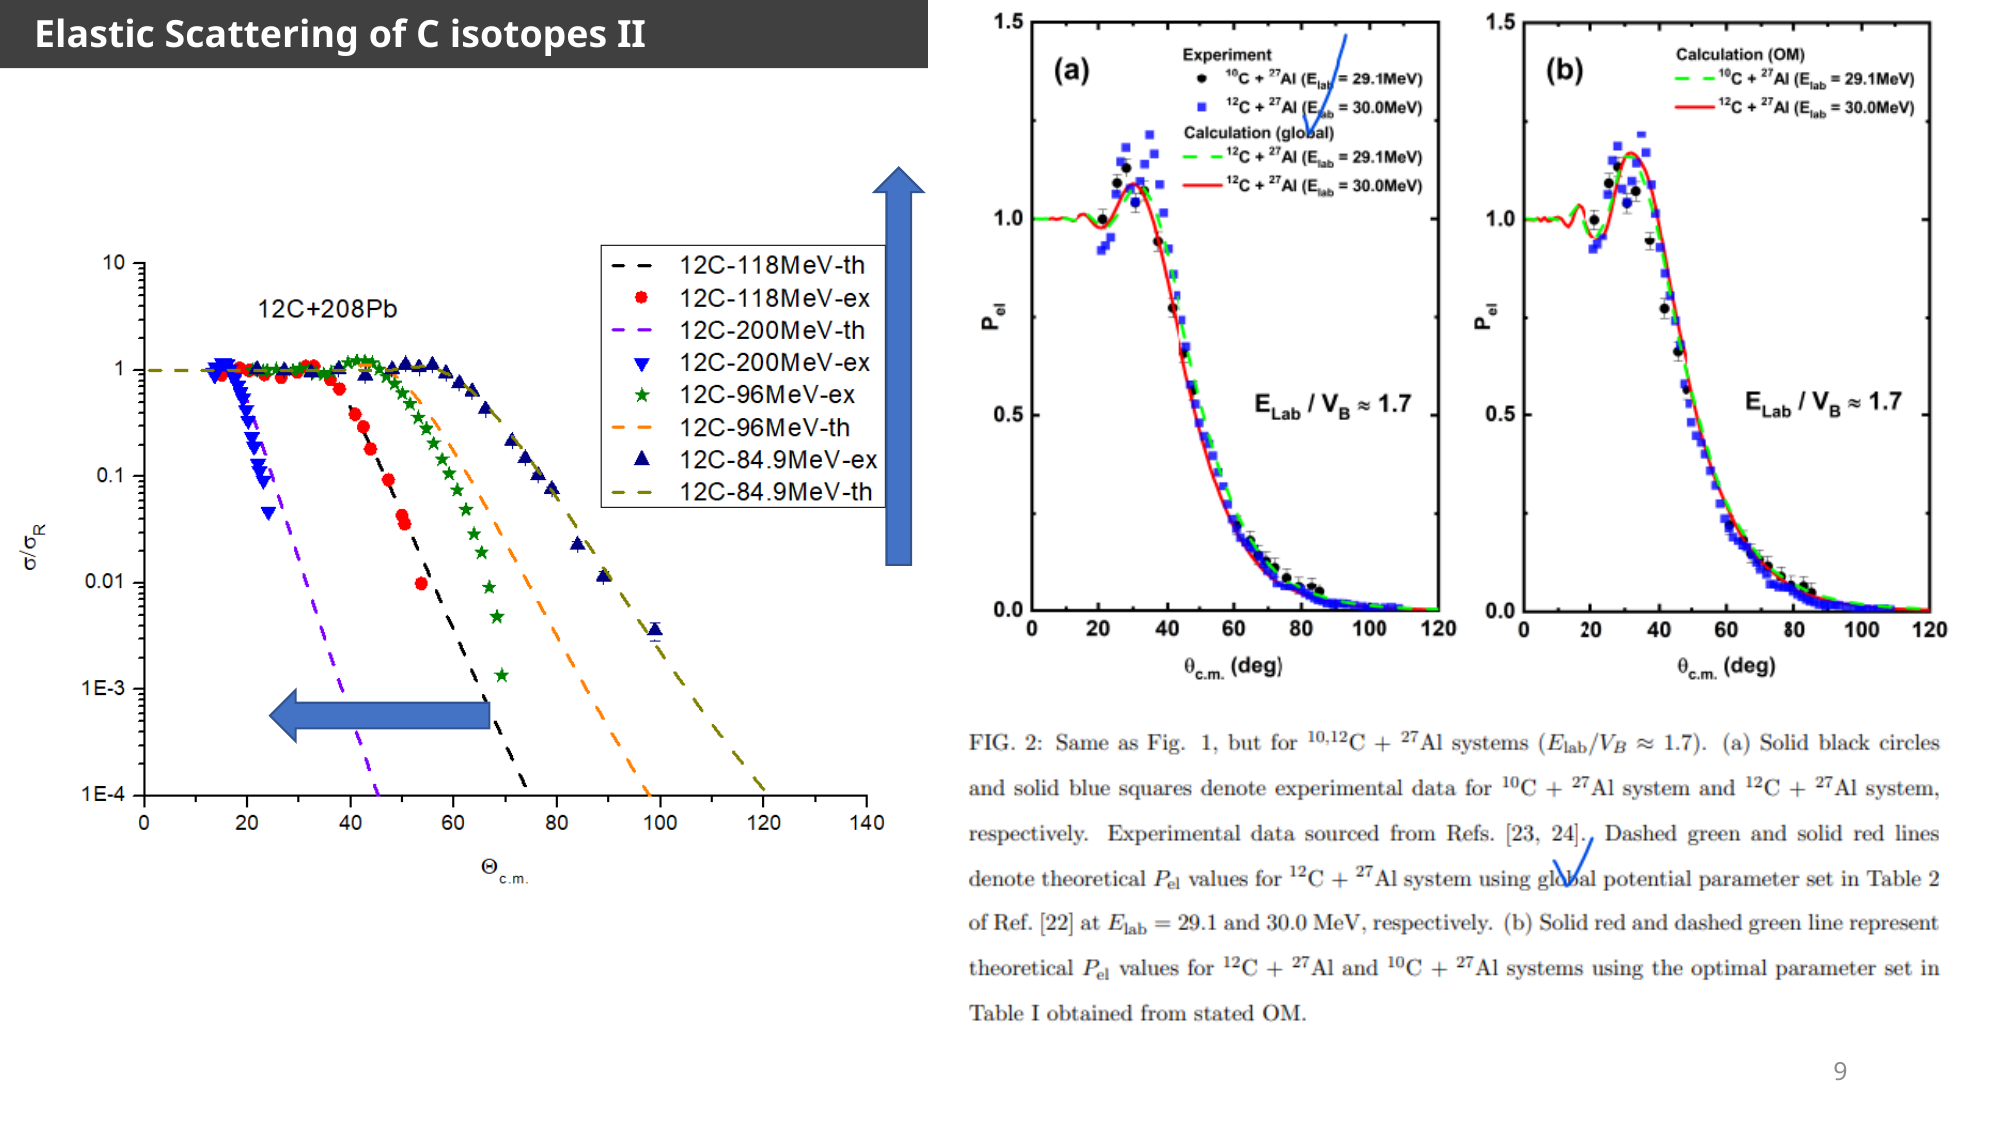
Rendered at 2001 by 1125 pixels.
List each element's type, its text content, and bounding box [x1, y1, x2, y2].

text_box [871, 166, 926, 232]
slide_number 9 [1412, 1042, 1863, 1103]
picture [12, 0, 2000, 1038]
text_box Elastic Scattering of C isotopes II [0, 0, 929, 69]
